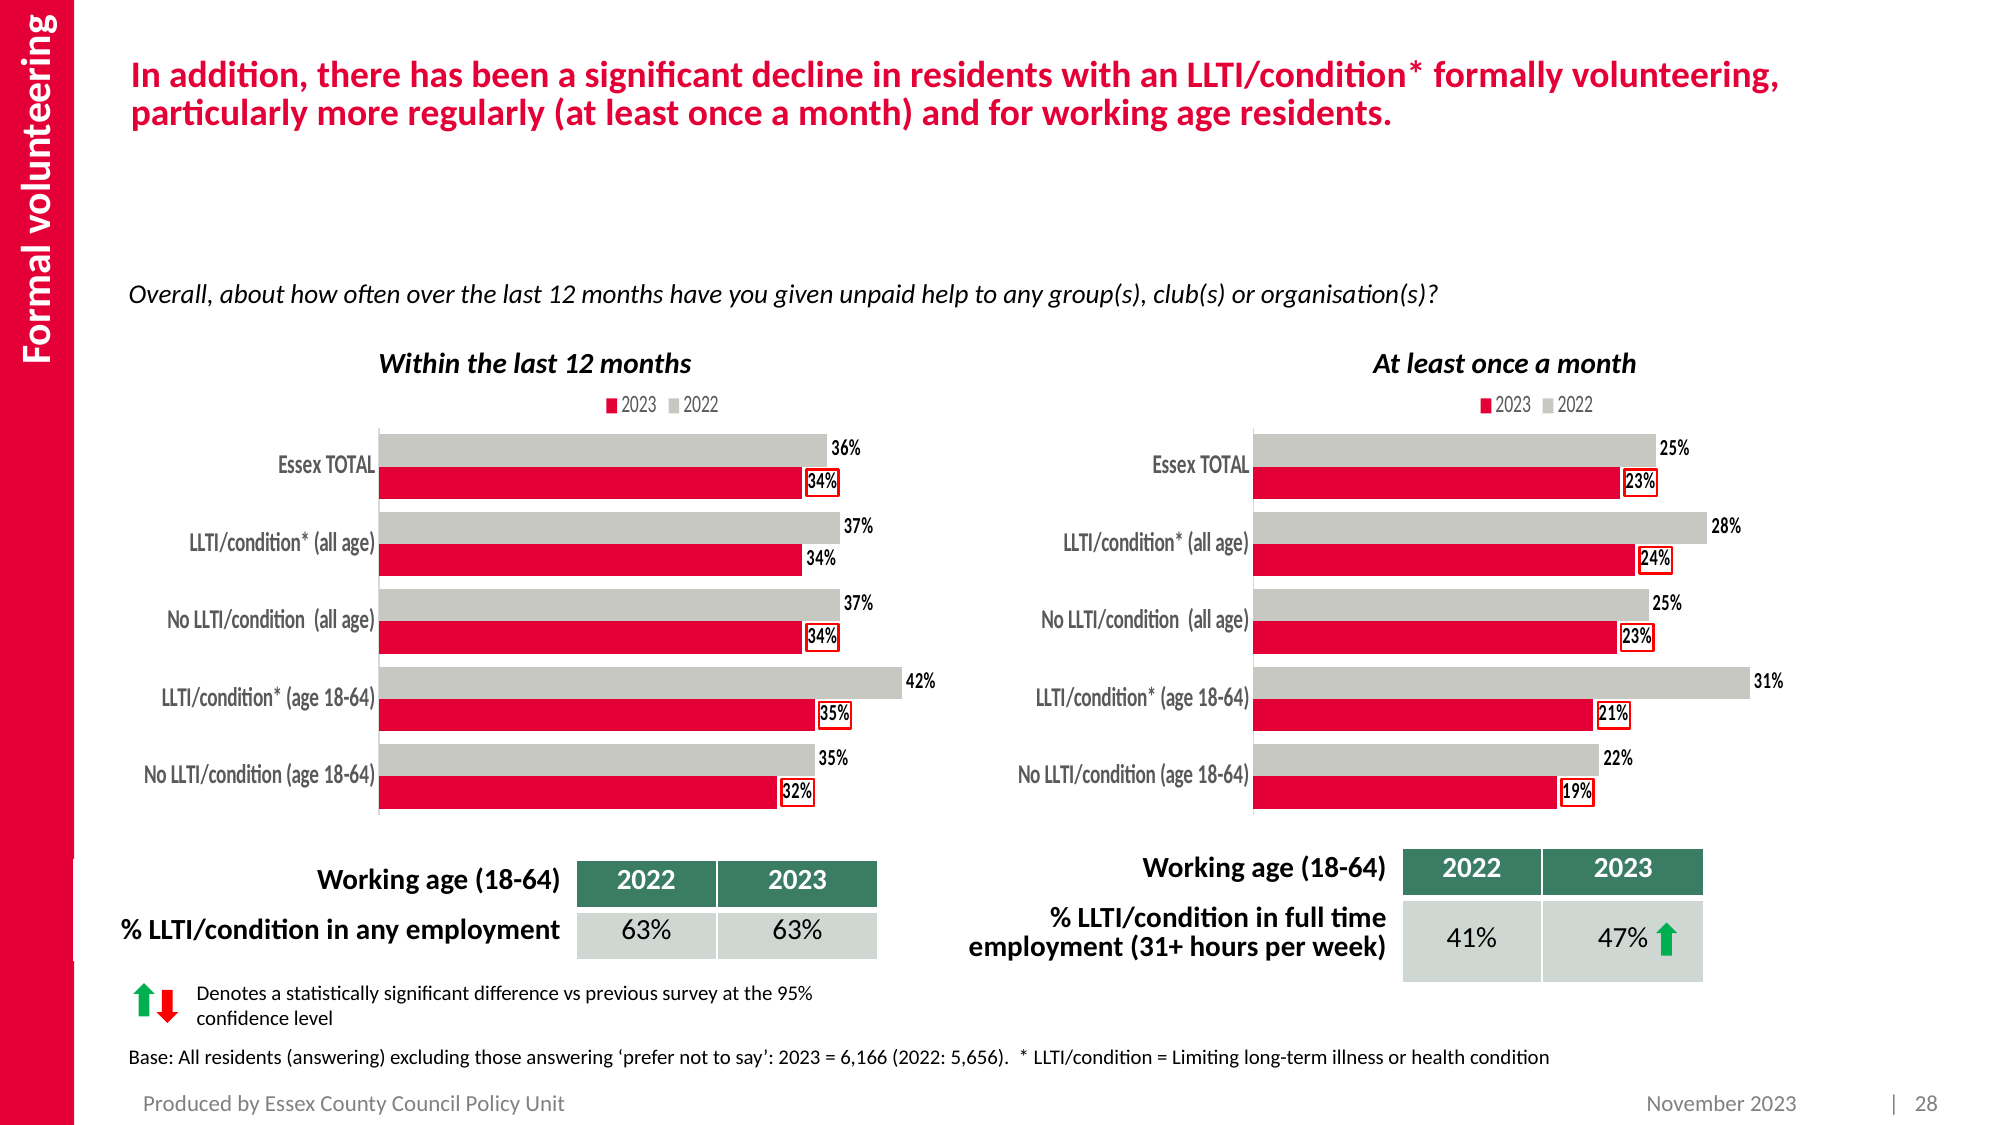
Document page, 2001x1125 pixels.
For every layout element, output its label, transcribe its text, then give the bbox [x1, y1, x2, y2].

text_box Within the last 12 months [363, 337, 877, 376]
text_box Base: All residents (answering) excluding those answering ‘prefer not to say’: 2023 = 6,166 (2022: 5,656). * LLTI/condition = Limiting long-term illness or health condition [114, 1036, 1965, 1077]
text_box At least once a month [1358, 337, 1708, 376]
table_header Working age (18-64) [901, 849, 1401, 895]
text_box Produced by Essex County Council Policy Unit [114, 1081, 1096, 1104]
text_box Denotes a statistically significant difference vs previous survey at the 95% confidence level [181, 972, 832, 1036]
table_cell % LLTI/condition in any employment [75, 913, 575, 959]
text_box Overall, about how often over the last 12 months have you given unpaid help to any group(s), club(s) or organisation(s)? [113, 268, 1743, 317]
text_box | 28 [1825, 1081, 1954, 1104]
text_box In addition, there has been a significant decline in residents with an LLTI/condition* formally volunteering, particularly more regularly (at least once a month) and for working age residents. [115, 51, 1953, 262]
table_cell 63% [577, 913, 716, 959]
table_cell % LLTI/condition in full time employment (31+ hours per week) [901, 901, 1401, 982]
text_box [154, 988, 181, 1025]
text_box [1653, 921, 1680, 957]
table_cell 63% [718, 913, 877, 959]
text_box [130, 981, 158, 1018]
table_header 2022 [577, 861, 716, 907]
table_header 2022 [1403, 849, 1541, 895]
table_header Working age (18-64) [75, 861, 575, 907]
text_box November 2023 [1452, 1081, 1812, 1104]
table_cell 41% [1403, 901, 1541, 982]
table_header 2023 [718, 861, 877, 907]
chart [1018, 376, 1823, 825]
table_header 2023 [1543, 849, 1703, 895]
chart [144, 376, 949, 825]
table_cell 47% [1543, 901, 1703, 982]
text_box Formal volunteering [0, 0, 75, 1125]
